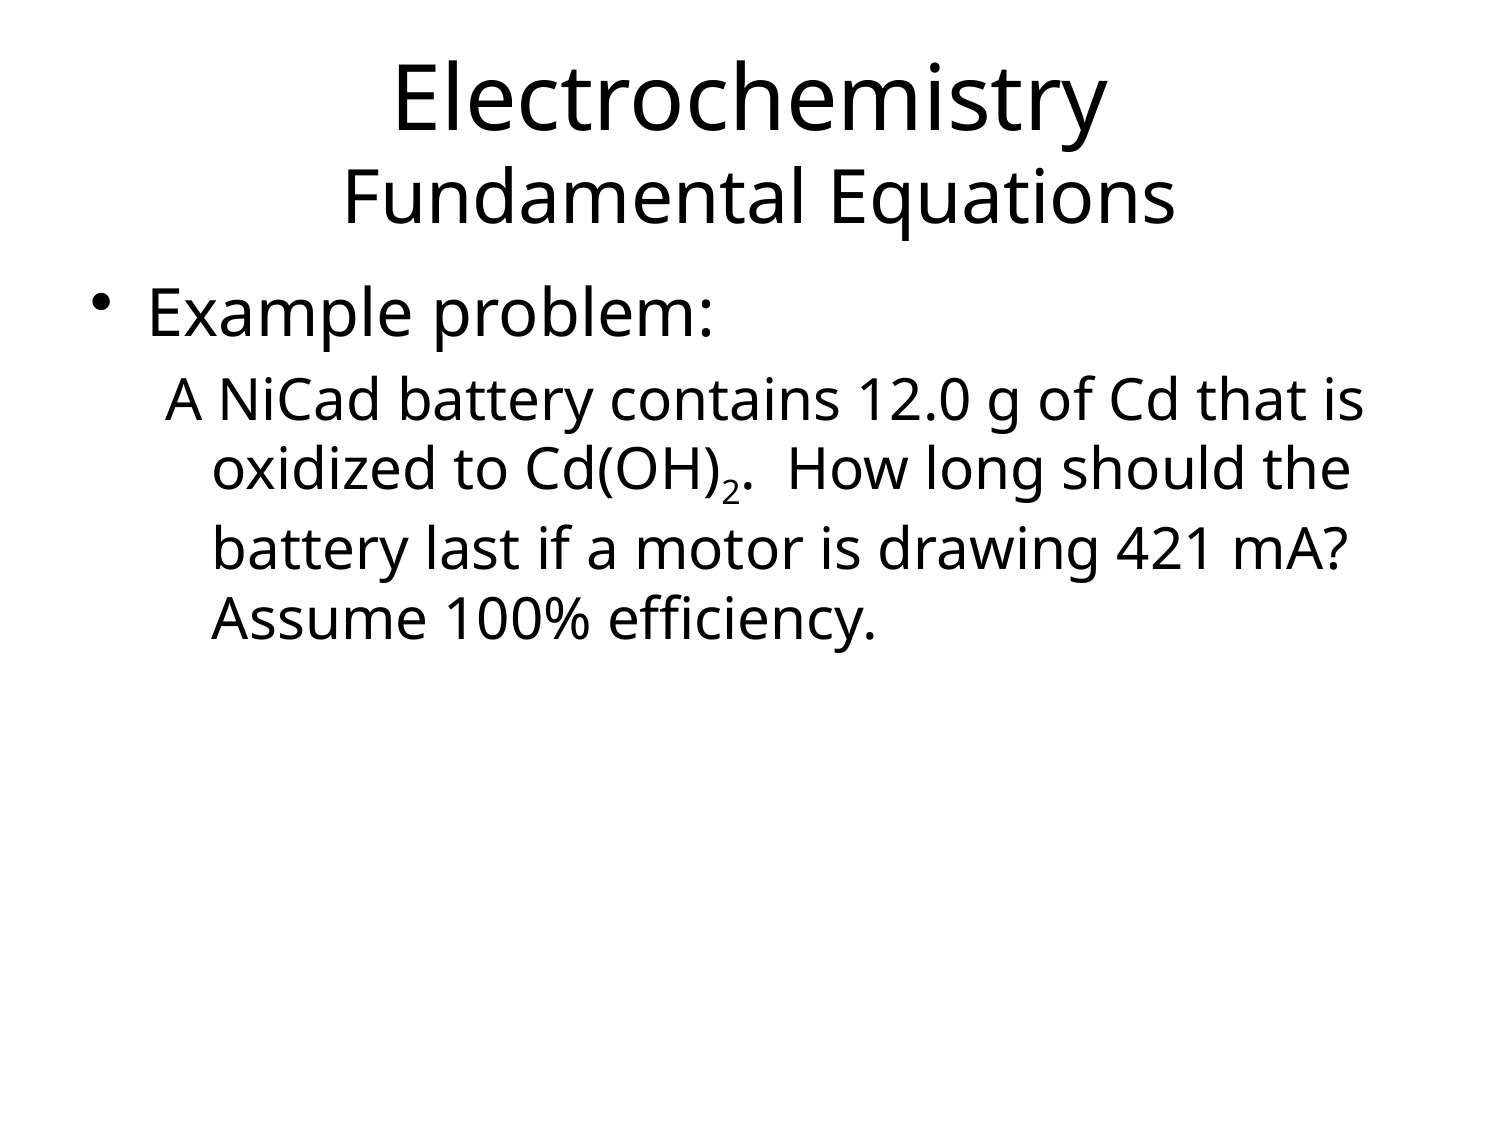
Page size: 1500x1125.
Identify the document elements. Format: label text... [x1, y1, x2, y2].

list Example problem: A NiCad battery contains 12.0 g of Cd that is oxidized to Cd(OH)2. How long should the battery last if a motor is drawing 421 mA? Assume 100% efficiency. [75, 262, 1425, 1005]
title Electrochemistry Fundamental Equations [75, 45, 1425, 233]
